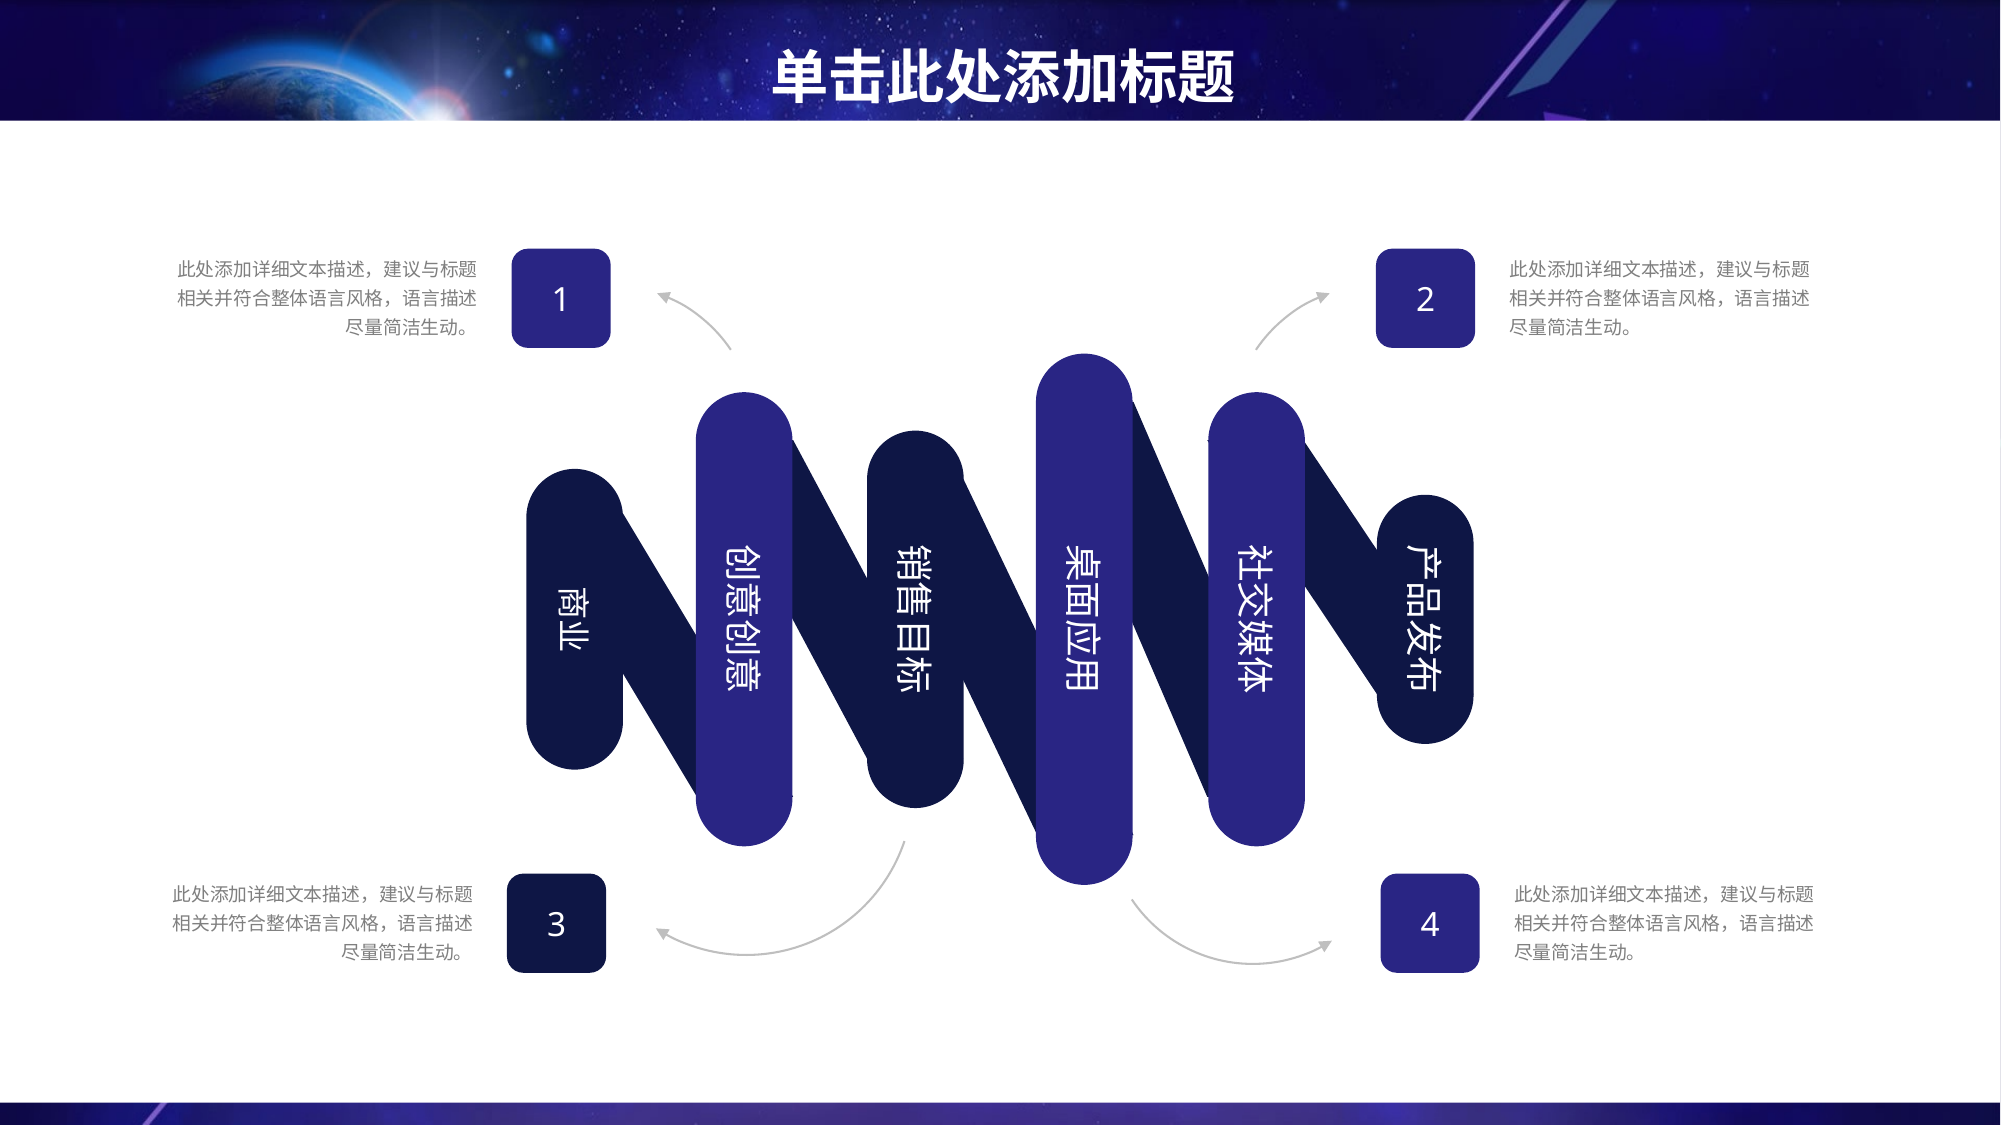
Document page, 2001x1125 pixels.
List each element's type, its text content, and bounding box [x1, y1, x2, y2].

text_box 桌面应用 [1034, 352, 1134, 401]
text_box 桌面应用 [1034, 836, 1134, 886]
text_box [655, 836, 905, 956]
text_box 2 [1374, 247, 1477, 349]
text_box 此处添加详细文本描述，建议与标题相关并符合整体语言风格，语言描述尽量简洁生动。 [1509, 250, 1814, 336]
text_box 4 [1379, 872, 1481, 974]
text_box 1 [510, 247, 612, 349]
title 单击此处添加标题 [140, 39, 1866, 121]
text_box 社交媒体 [1266, 836, 1289, 846]
picture [0, 0, 2001, 1125]
text_box 3 [505, 872, 608, 974]
text_box [1131, 836, 1332, 965]
text_box [620, 292, 732, 401]
text_box [1255, 292, 1367, 401]
text_box 此处添加详细文本描述，建议与标题相关并符合整体语言风格，语言描述尽量简洁生动。 [168, 875, 473, 961]
text_box 创意创意 [714, 391, 774, 401]
text_box 此处添加详细文本描述，建议与标题相关并符合整体语言风格，语言描述尽量简洁生动。 [1514, 875, 1819, 961]
text_box 此处添加详细文本描述，建议与标题相关并符合整体语言风格，语言描述尽量简洁生动。 [173, 250, 478, 336]
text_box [526, 401, 1474, 836]
text_box 社交媒体 [1227, 391, 1287, 401]
